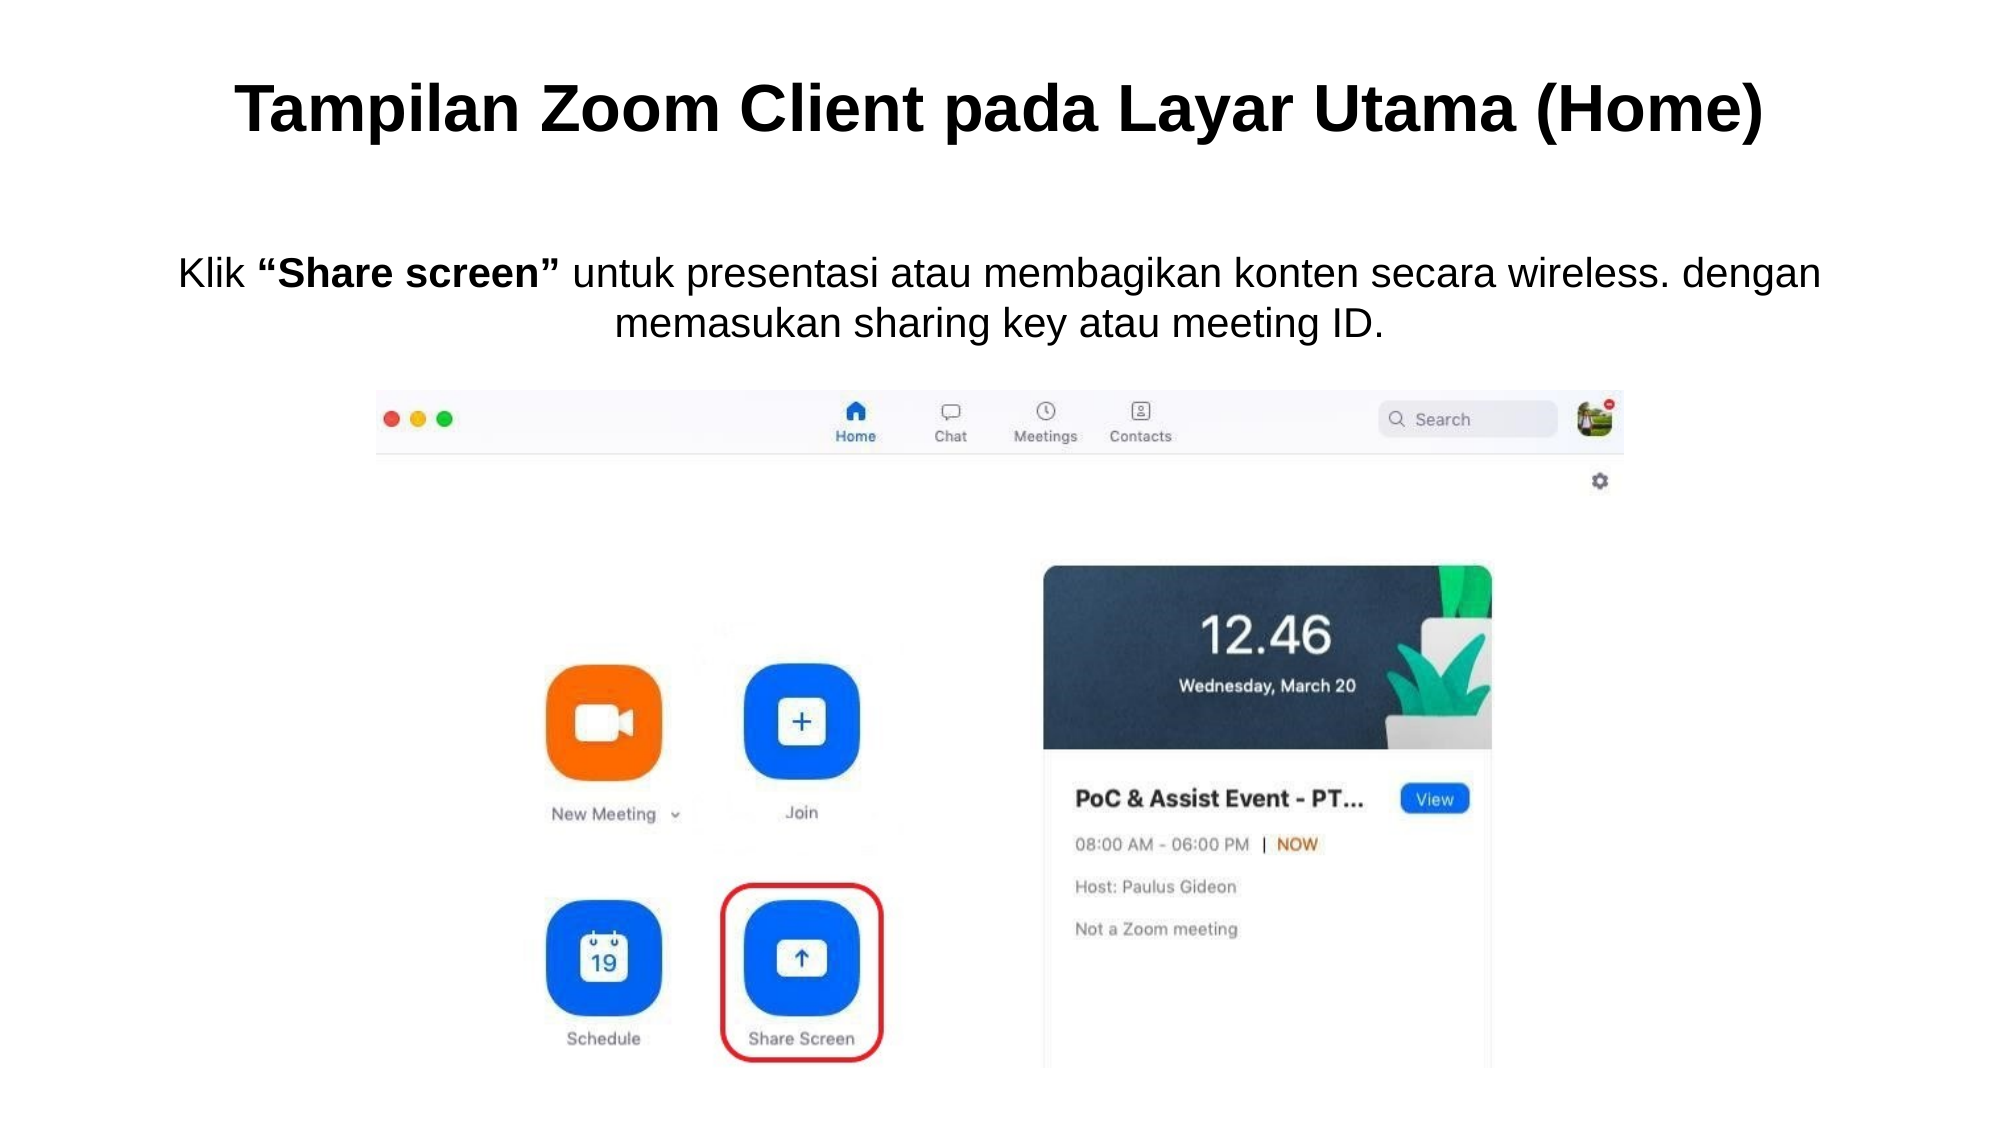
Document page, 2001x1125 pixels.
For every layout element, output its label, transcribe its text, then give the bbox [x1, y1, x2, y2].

text_box Klik “Share screen” untuk presentasi atau membagikan konten secara wireless. dengan memasukan sharing key atau meeting ID. [135, 238, 1865, 354]
text_box Tampilan Zoom Client pada Layar Utama (Home) [69, 57, 1931, 153]
picture [376, 390, 1624, 1068]
